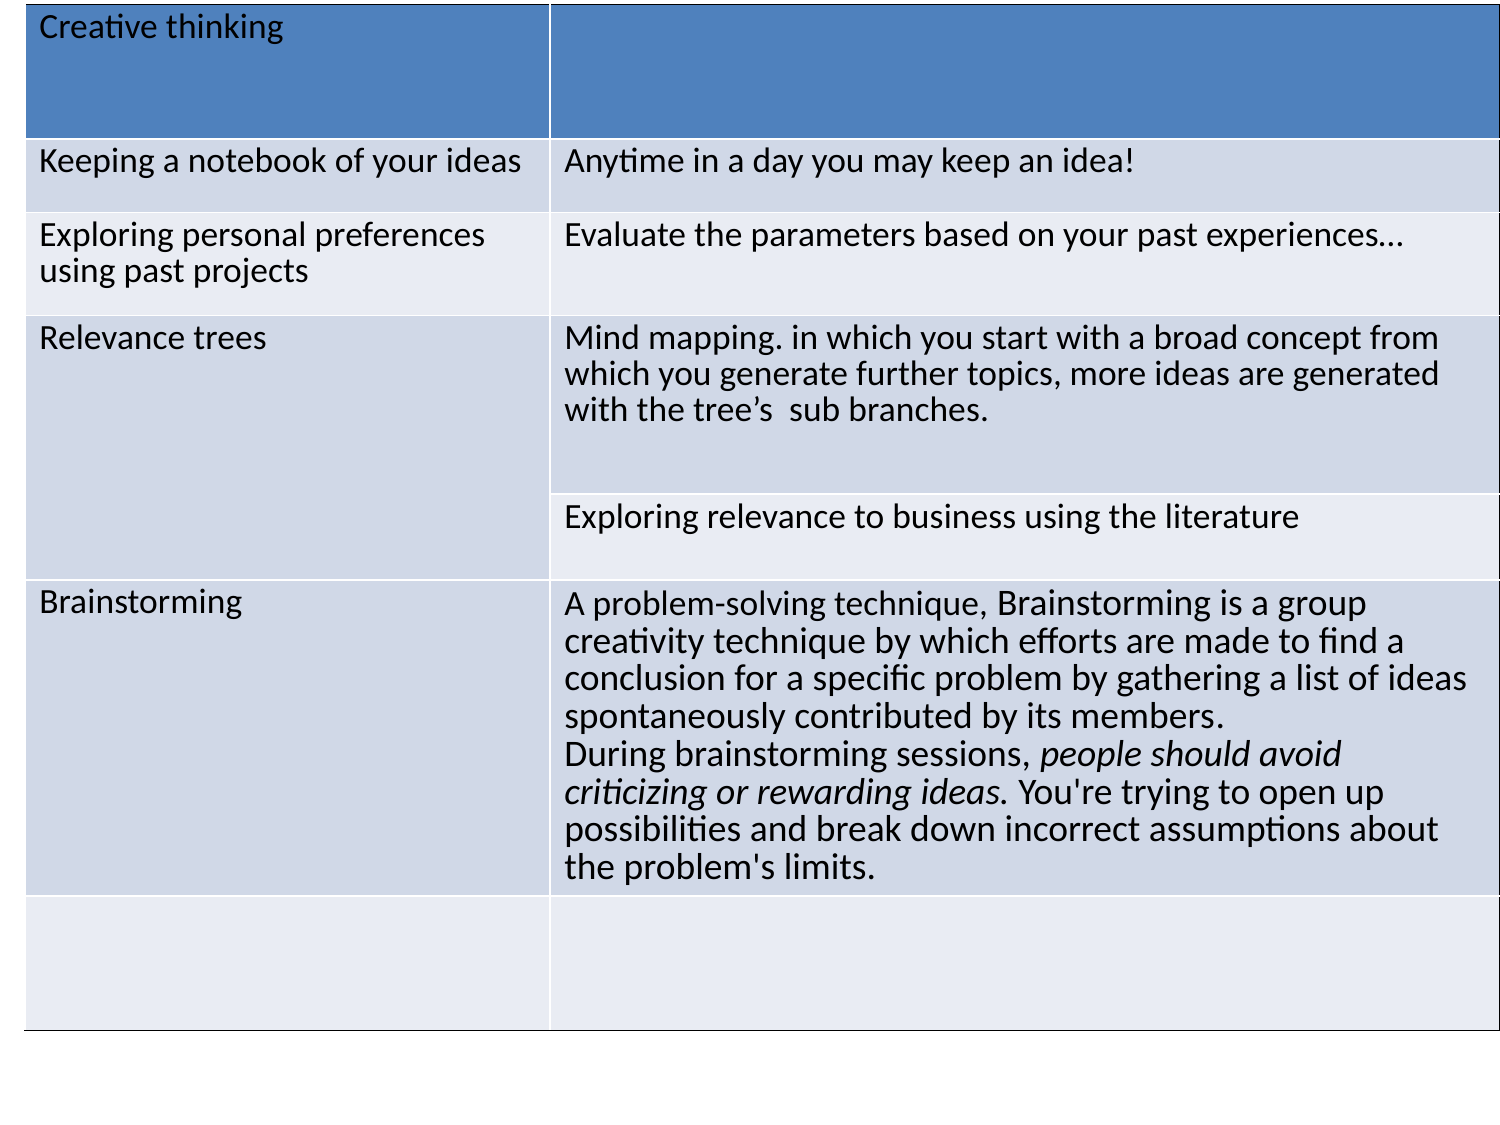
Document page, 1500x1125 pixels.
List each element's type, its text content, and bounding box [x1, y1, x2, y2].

table_cell Keeping a notebook of your ideas [26, 140, 549, 212]
table_header [551, 5, 1499, 138]
table_cell Brainstorming [26, 581, 549, 895]
table_cell [551, 897, 1499, 1030]
table_cell Mind mapping. in which you start with a broad concept from which you generate further topics, more ideas are generated with the tree’s sub branches. [551, 316, 1499, 493]
table_cell A problem-solving technique, Brainstorming is a group creativity technique by which efforts are made to find a conclusion for a specific problem by gathering a list of ideas spontaneously contributed by its members. During brainstorming sessions, people should avoid criticizing or rewarding ideas. You're trying to open up possibilities and break down incorrect assumptions about the problem's limits. [551, 581, 1499, 895]
table_cell Relevance trees [26, 316, 549, 579]
table_cell Evaluate the parameters based on your past experiences… [551, 213, 1499, 315]
table_header Creative thinking [26, 5, 549, 138]
table_cell [26, 897, 549, 1030]
table_cell Anytime in a day you may keep an idea! [551, 140, 1499, 212]
table_cell Exploring relevance to business using the literature [551, 495, 1499, 579]
table_cell Exploring personal preferences using past projects [26, 213, 549, 315]
